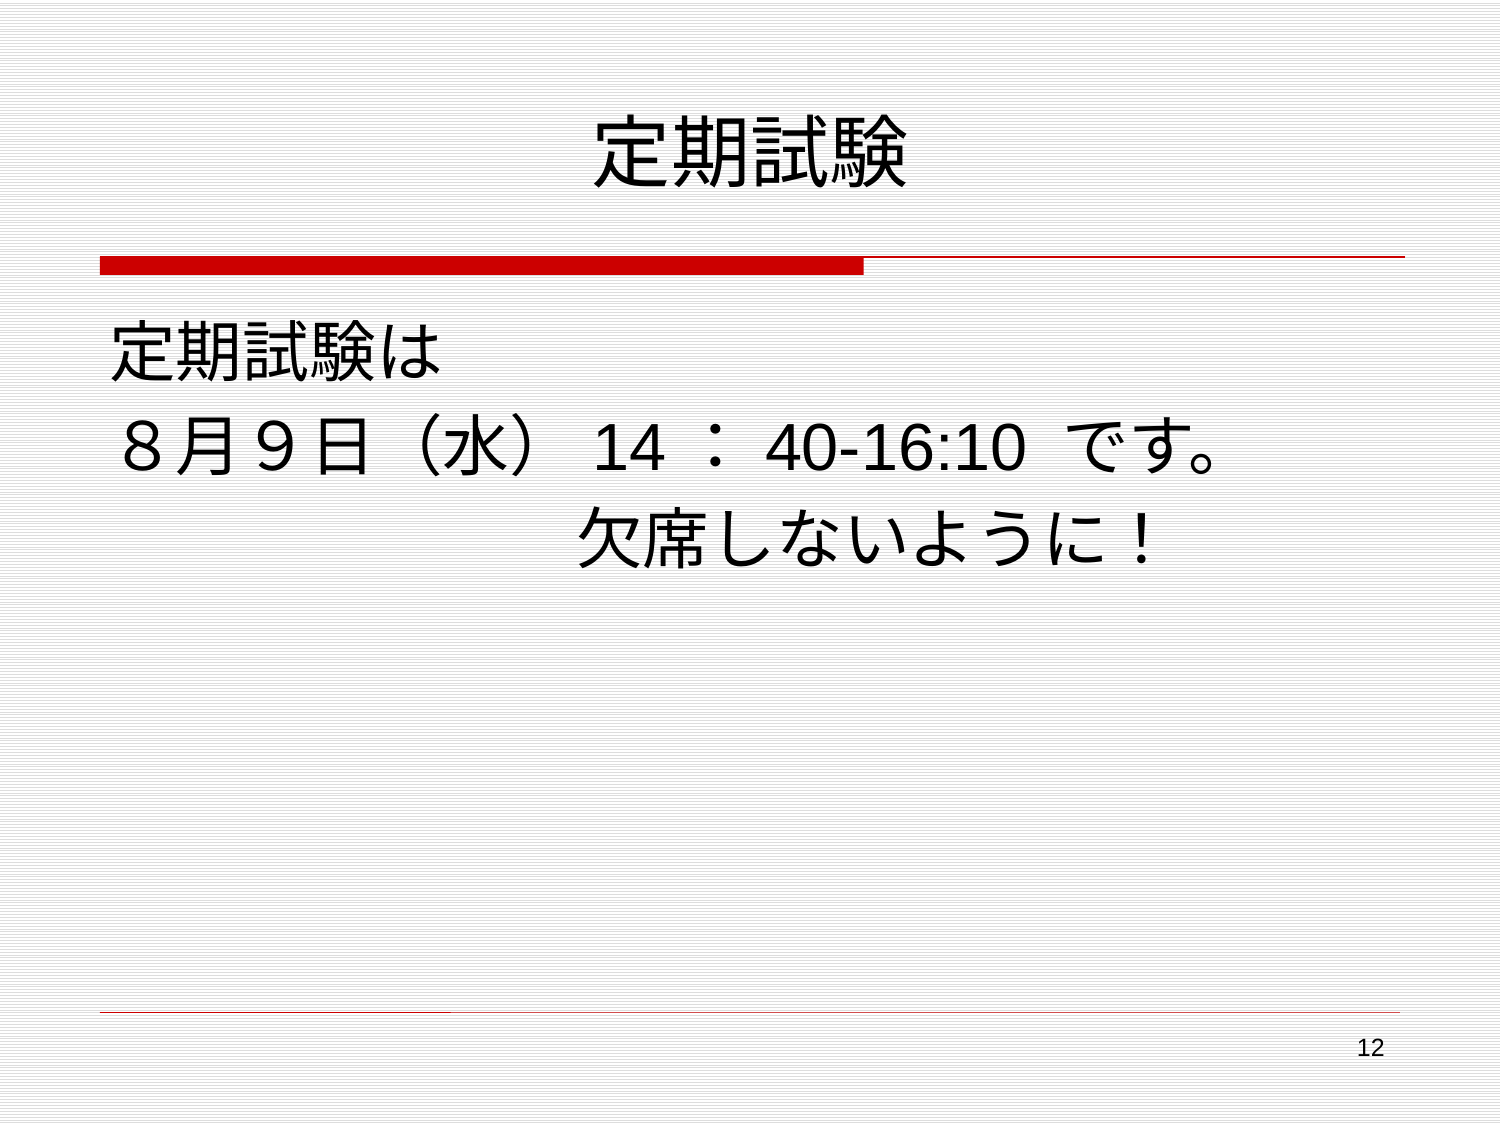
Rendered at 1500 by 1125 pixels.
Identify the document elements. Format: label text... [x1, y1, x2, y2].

list 定期試験は ８月９日（水）14：40-16:10 です。 欠席しないように！ [93, 302, 1359, 941]
title 定期試験 [93, 49, 1407, 250]
slide_number 12 [1074, 1024, 1400, 1103]
